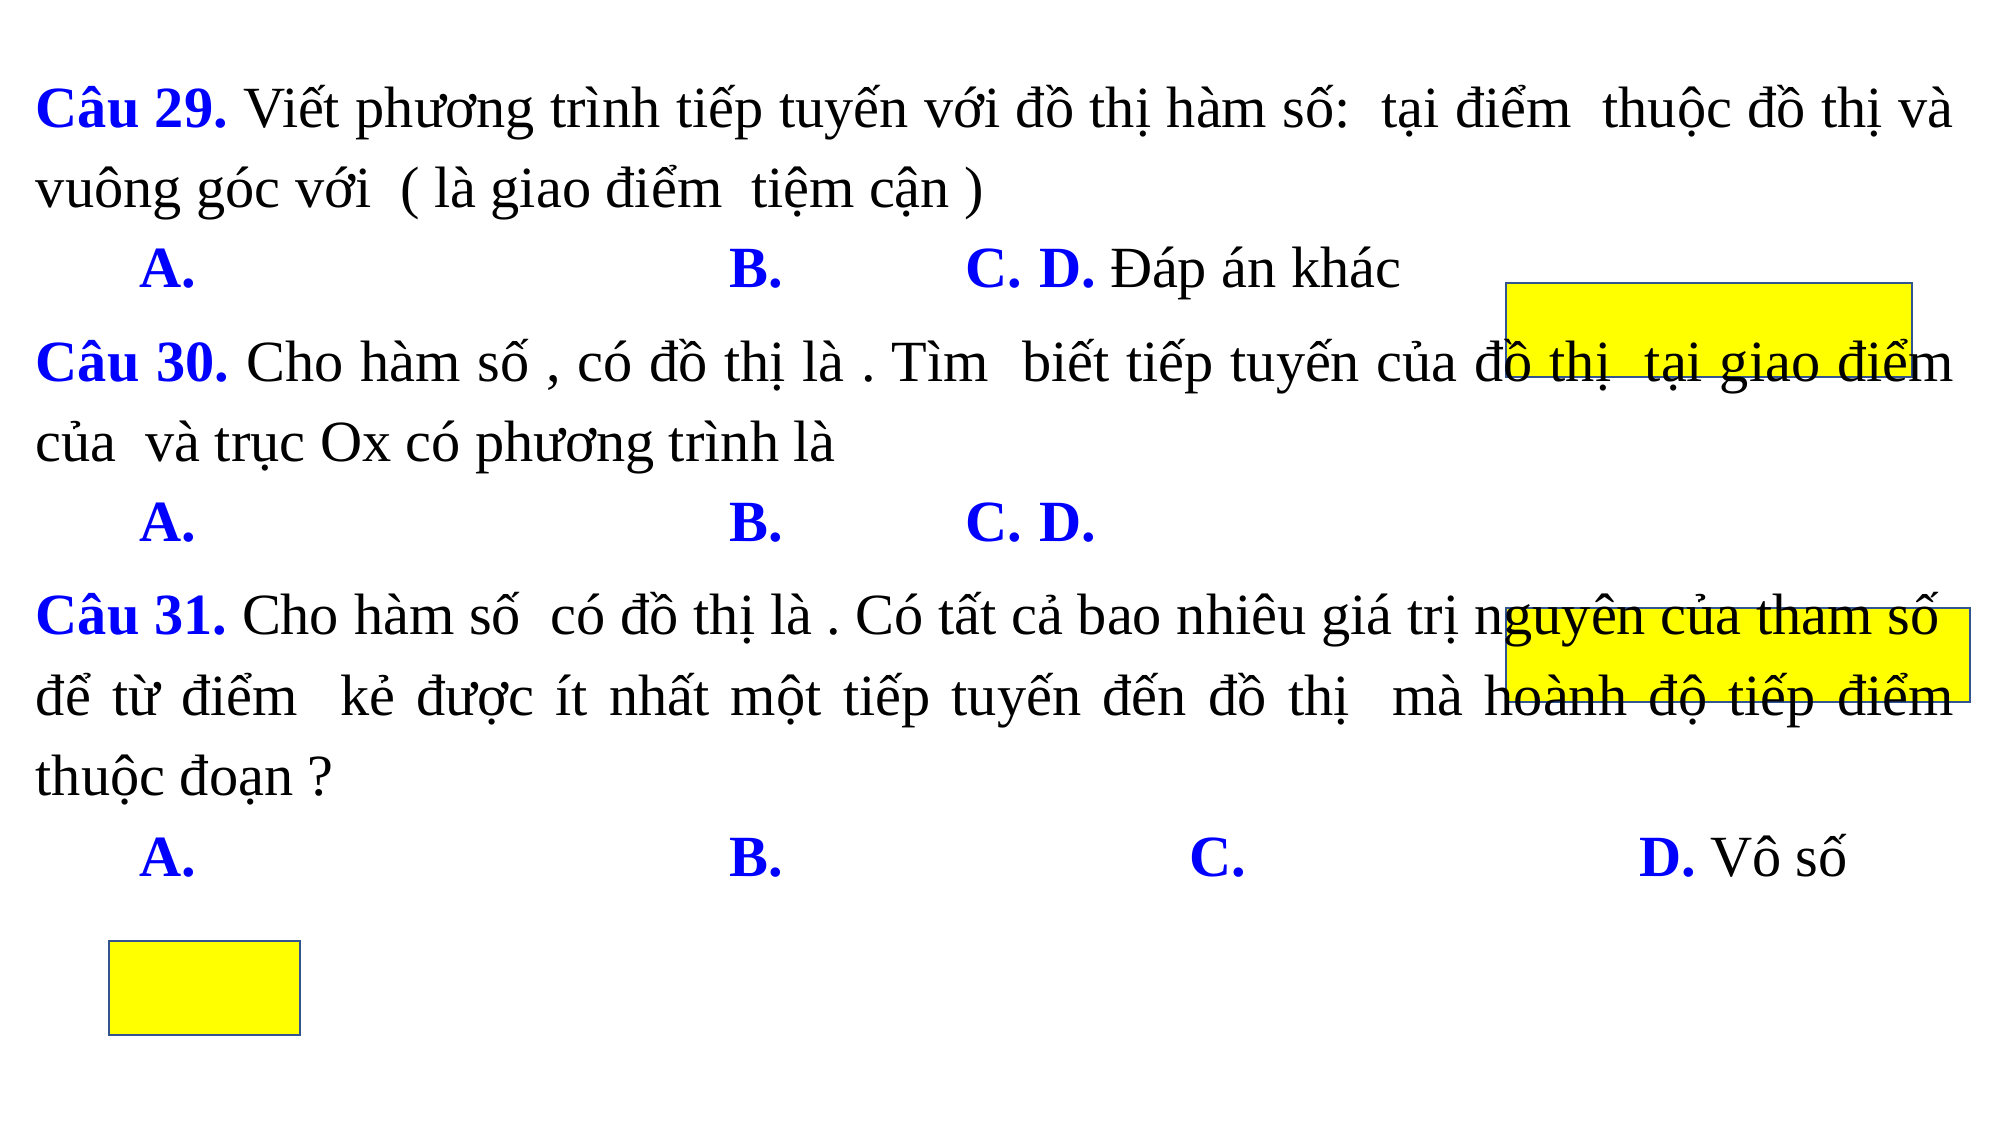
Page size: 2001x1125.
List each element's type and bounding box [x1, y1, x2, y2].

text_box [1505, 607, 1971, 703]
text_box [1505, 282, 1913, 378]
text_box [108, 940, 301, 1036]
